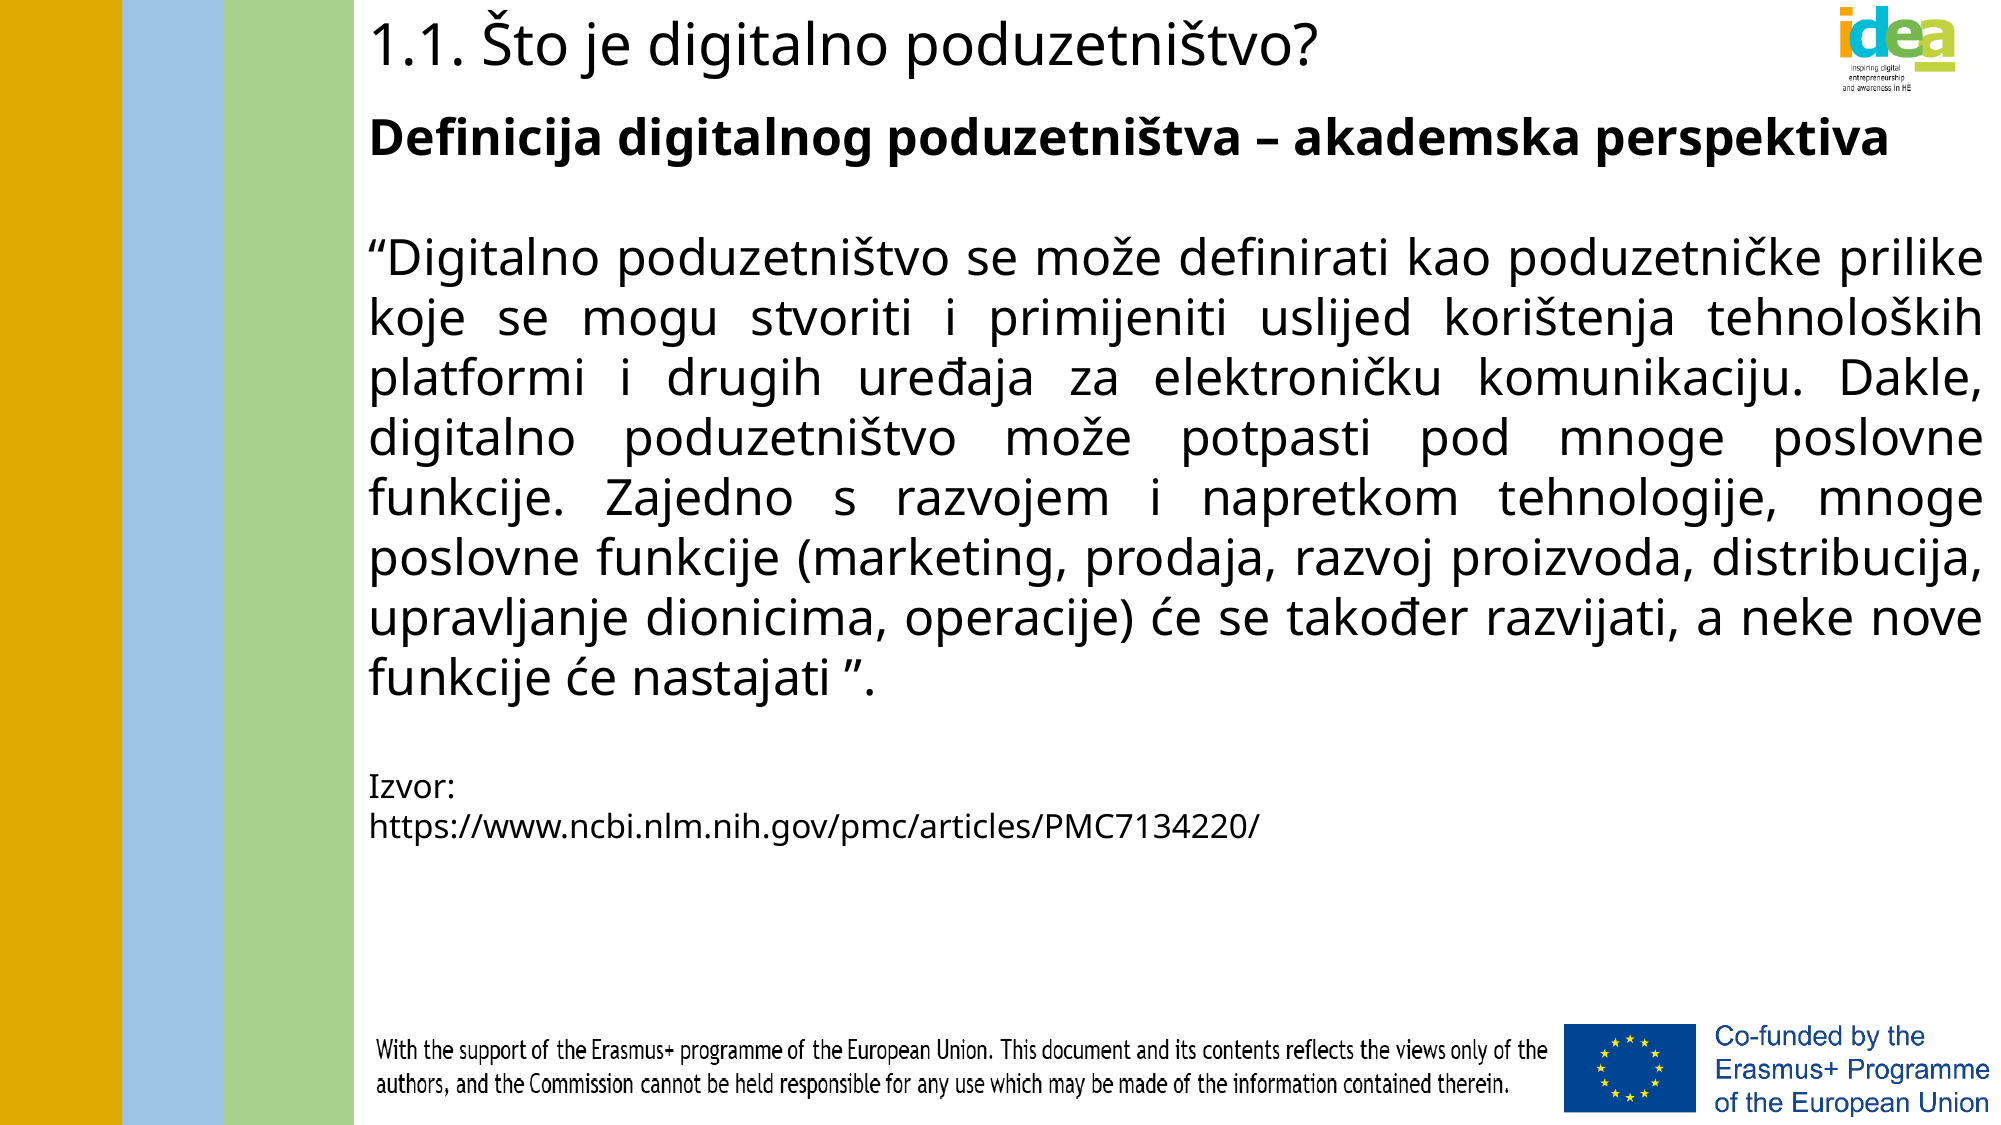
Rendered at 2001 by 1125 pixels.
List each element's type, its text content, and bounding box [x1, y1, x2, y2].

picture [1828, 0, 1964, 98]
picture [363, 1024, 1989, 1118]
text_box [123, 0, 222, 1125]
text_box [222, 0, 355, 1125]
text_box Definicija digitalnog poduzetništva – akademska perspektiva “Digitalno poduzetništvo se može definirati kao poduzetničke prilike koje se mogu stvoriti i primijeniti uslijed korištenja tehnoloških platformi i drugih uređaja za elektroničku komunikaciju. Dakle, digitalno poduzetništvo može potpasti pod mnoge poslovne funkcije. Zajedno s razvojem i napretkom tehnologije, mnoge poslovne funkcije (marketing, prodaja, razvoj proizvoda, distribucija, upravljanje dionicima, operacije) će se također razvijati, a neke nove funkcije će nastajati ”. Izvor: https://www.ncbi.nlm.nih.gov/pmc/articles/PMC7134220/ [354, 97, 2000, 858]
text_box 1.1. Što je digitalno poduzetništvo? [353, 0, 1565, 85]
text_box [0, 0, 123, 1125]
